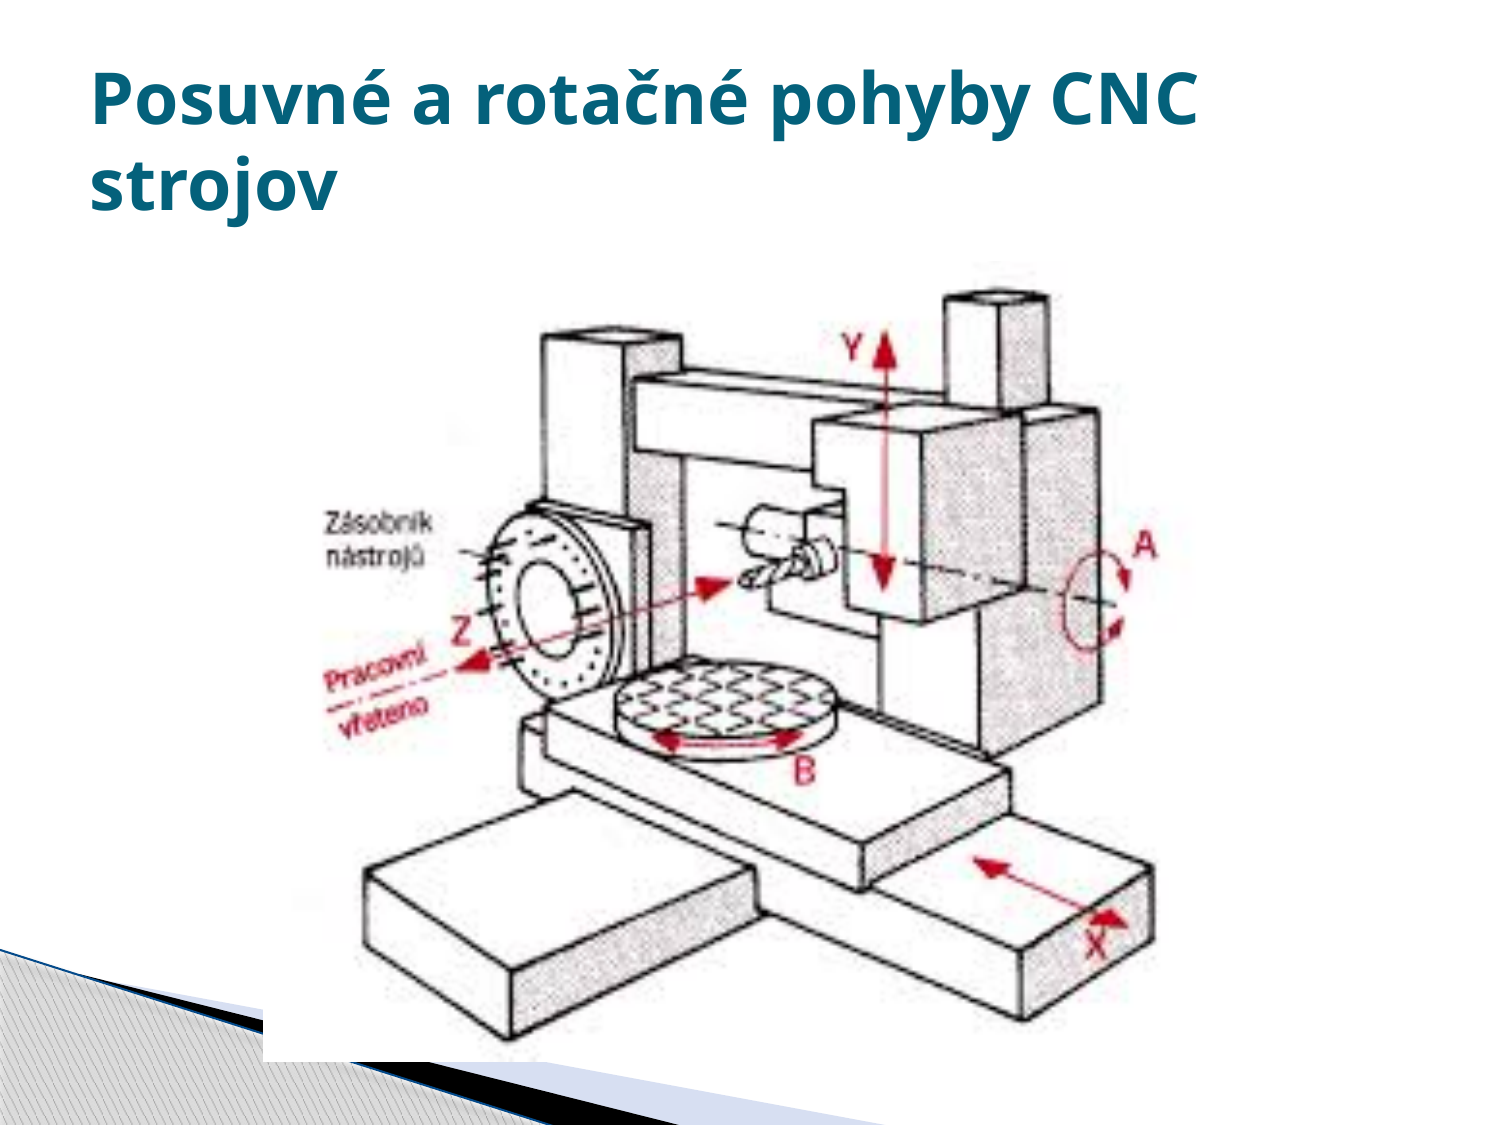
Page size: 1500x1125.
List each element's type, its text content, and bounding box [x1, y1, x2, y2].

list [263, 261, 1208, 1062]
title Posuvné a rotačné pohyby CNC strojov [75, 45, 1425, 233]
